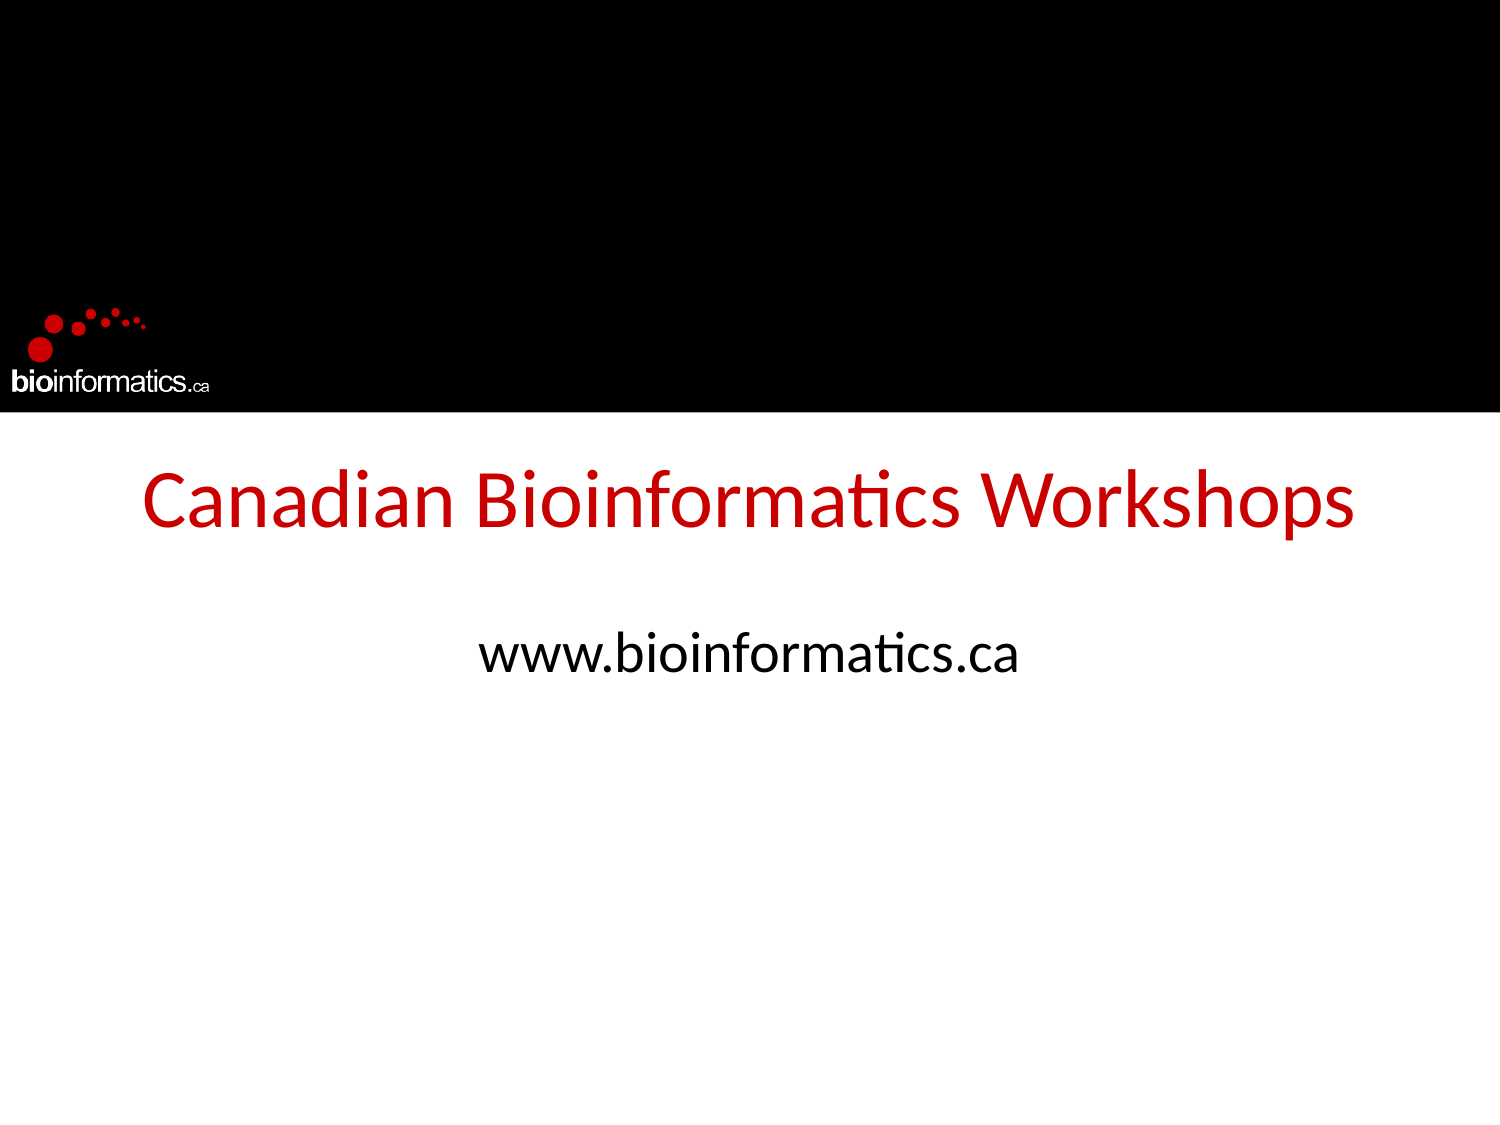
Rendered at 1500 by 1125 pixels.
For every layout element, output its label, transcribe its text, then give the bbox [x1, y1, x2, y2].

title Canadian Bioinformatics Workshops [112, 375, 1388, 613]
subtitle www.bioinformatics.ca [193, 606, 1306, 923]
picture [12, 308, 209, 392]
